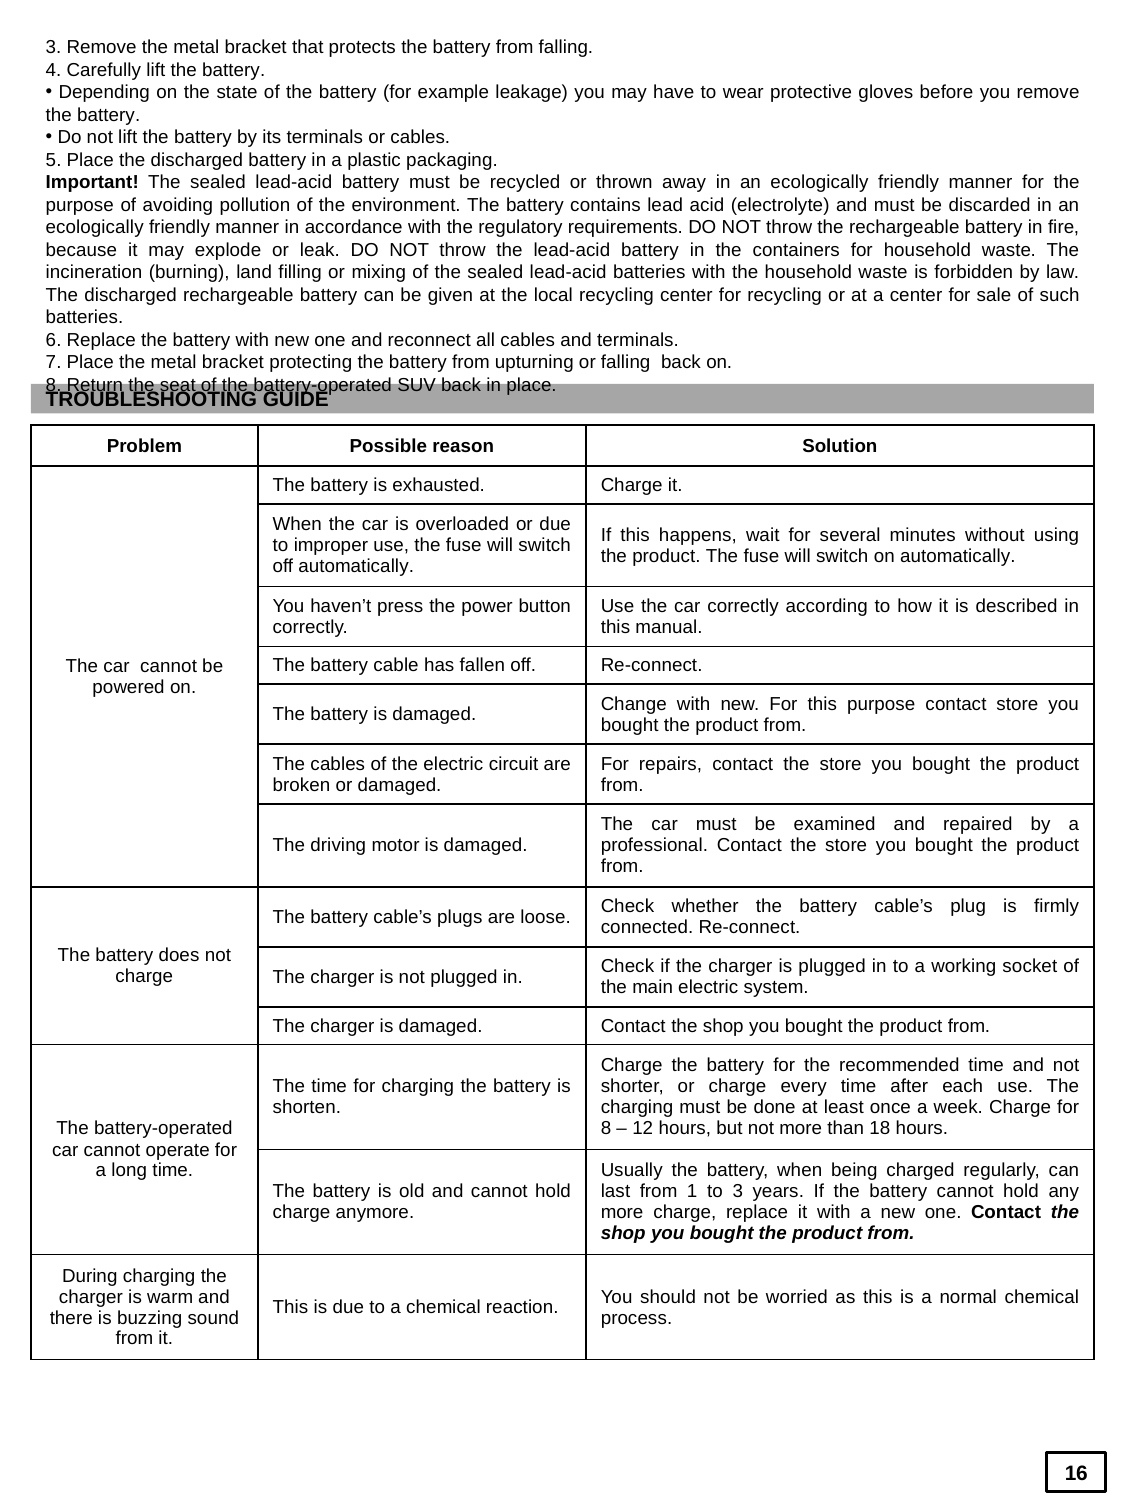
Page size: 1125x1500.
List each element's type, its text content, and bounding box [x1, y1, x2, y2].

table_cell The car must be examined and repaired by a professional. Contact the store you bought the product from. [587, 805, 1093, 886]
table_cell The driving motor is damaged. [259, 805, 585, 886]
table_cell During charging the charger is warm and there is buzzing sound from it. [32, 1255, 257, 1359]
table_cell The battery is exhausted. [259, 467, 585, 503]
table_header Problem [32, 426, 257, 465]
table_header Solution [587, 426, 1093, 465]
table_cell The battery does not charge [32, 888, 257, 1044]
table_cell The battery is old and cannot hold charge anymore. [259, 1150, 585, 1254]
text_box 3. Remove the metal bracket that protects the battery from falling. 4. Carefully lift the battery. Depending on the state of the battery (for example leakage) you may have to wear protective gloves before you remove the battery. Do not lift the battery by its terminals or cables. 5. Place the discharged battery in a plastic packaging. Important! The sealed lead-acid battery must be recycled or thrown away in an ecologically friendly manner for the purpose of avoiding pollution of the environment. The battery contains lead acid (electrolyte) and must be discarded in an ecologically friendly manner in accordance with the regulatory requirements. DO NOT throw the rechargeable battery in fire, because it may explode or leak. DO NOT throw the lead-acid battery in the containers for household waste. The incineration (burning), land filling or mixing of the sealed lead-acid batteries with the household waste is forbidden by law. The discharged rechargeable battery can be given at the local recycling center for recycling or at a center for sale of such batteries. 6. Replace the battery with new one and reconnect all cables and terminals. 7. Place the metal bracket protecting the battery from upturning or falling back on. 8. Return the seat of the battery-operated SUV back in place. [30, 27, 1094, 403]
table_cell For repairs, contact the store you bought the product from. [587, 745, 1093, 803]
table_header Possible reason [259, 426, 585, 465]
table_cell If this happens, wait for several minutes without using the product. The fuse will switch on automatically. [587, 505, 1093, 586]
text_box TROUBLESHOOTING GUIDE [30, 403, 1094, 414]
table_cell Check whether the battery cable’s plug is firmly connected. Re-connect. [587, 888, 1093, 946]
table_cell Use the car correctly according to how it is described in this manual. [587, 587, 1093, 646]
table_cell This is due to a chemical reaction. [259, 1255, 585, 1359]
table_cell Contact the shop you bought the product from. [587, 1008, 1093, 1044]
table_cell Charge the battery for the recommended time and not shorter, or charge every time after each use. The charging must be done at least once a week. Charge for 8 – 12 hours, but not more than 18 hours. [587, 1045, 1093, 1149]
table_cell Check if the charger is plugged in to a working socket of the main electric system. [587, 948, 1093, 1006]
table_cell The battery-operated car cannot operate for a long time. [32, 1045, 257, 1254]
table_cell You haven’t press the power button correctly. [259, 587, 585, 646]
table_cell You should not be worried as this is a normal chemical process. [587, 1255, 1093, 1359]
table_cell Change with new. For this purpose contact store you bought the product from. [587, 685, 1093, 743]
table_cell When the car is overloaded or due to improper use, the fuse will switch off automatically. [259, 505, 585, 586]
table_cell The charger is not plugged in. [259, 948, 585, 1006]
table_cell The cables of the electric circuit are broken or damaged. [259, 745, 585, 803]
table_cell The time for charging the battery is shorten. [259, 1045, 585, 1149]
table_cell The car cannot be powered on. [32, 467, 257, 886]
table_cell The battery cable has fallen off. [259, 647, 585, 683]
text_box 16 [1046, 1452, 1106, 1492]
table_cell The battery cable’s plugs are loose. [259, 888, 585, 946]
table_cell Charge it. [587, 467, 1093, 503]
table_cell The charger is damaged. [259, 1008, 585, 1044]
table_cell Usually the battery, when being charged regularly, can last from 1 to 3 years. If the battery cannot hold any more charge, replace it with a new one. Contact the shop you bought the product from. [587, 1150, 1093, 1254]
table_cell The battery is damaged. [259, 685, 585, 743]
table_cell Re-connect. [587, 647, 1093, 683]
